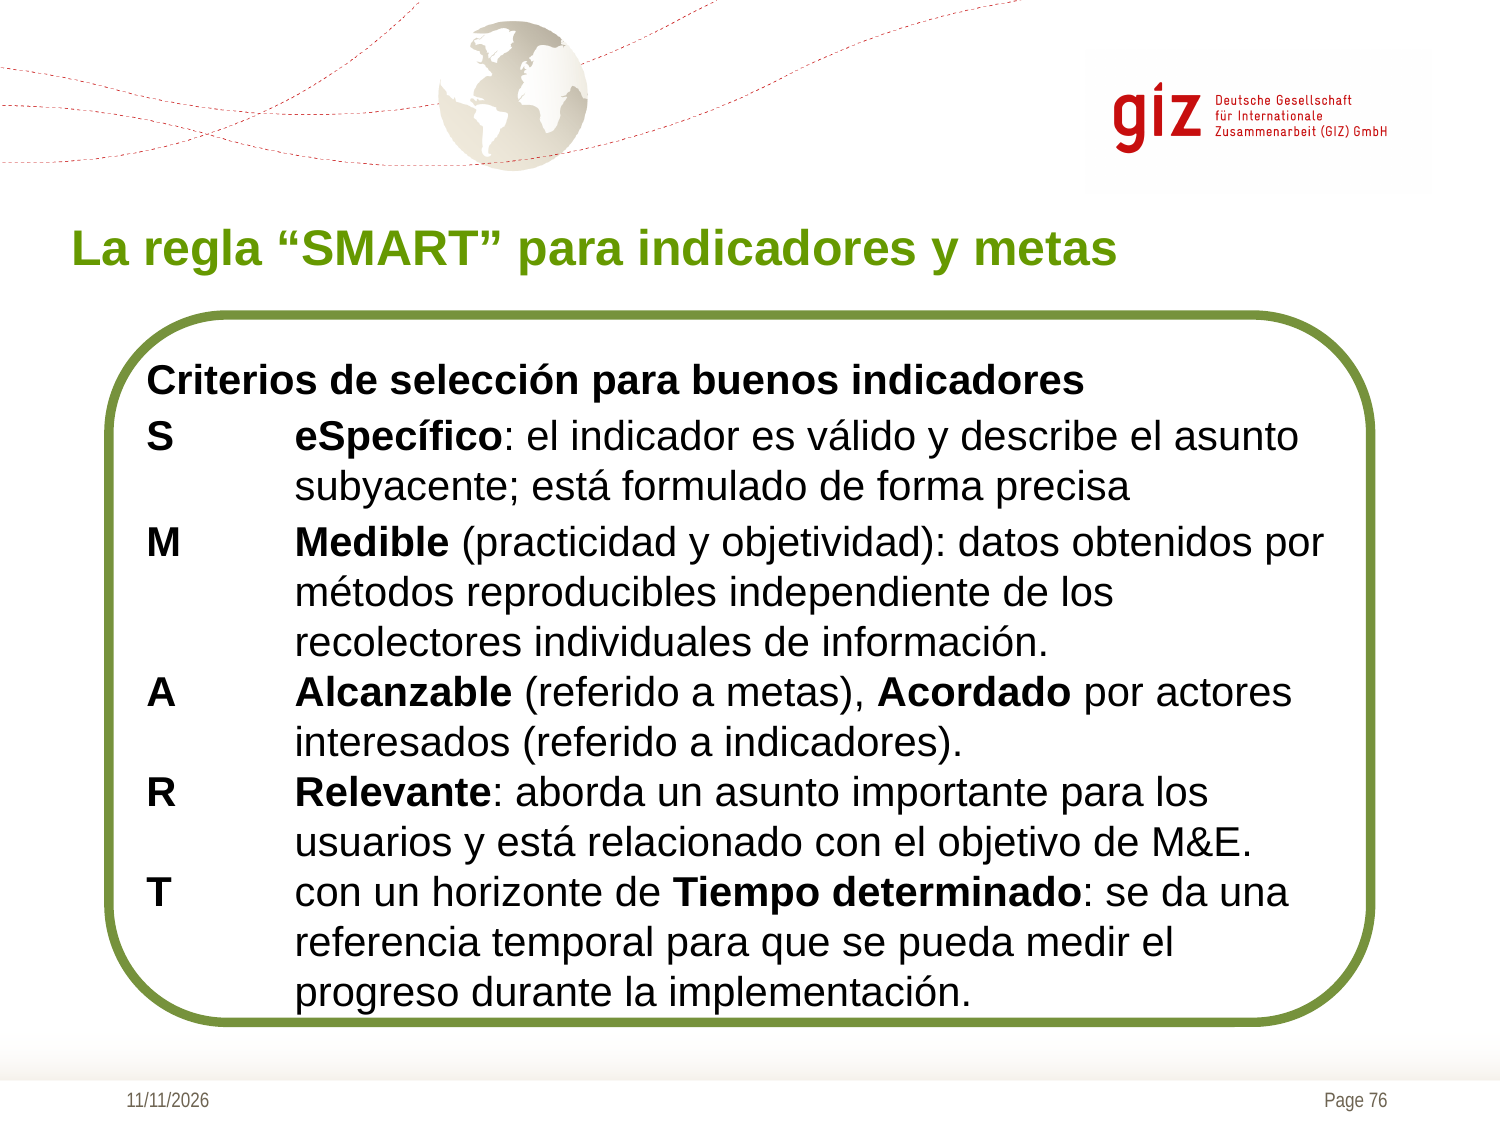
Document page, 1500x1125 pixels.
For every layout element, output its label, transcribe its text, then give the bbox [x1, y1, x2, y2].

text_box La regla “SMART” para indicadores y metas [71, 184, 1306, 276]
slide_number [111, 1079, 325, 1121]
picture [0, 959, 1500, 1081]
picture [0, 0, 1500, 194]
text_box Criterios de selección para buenos indicadores S eSpecífico: el indicador es válido y describe el asunto subyacente; está formulado de forma precisa M Medible (practicidad y objetividad): datos obtenidos por métodos reproducibles independiente de los recolectores individuales de información. A Alcanzable (referido a metas), Acordado por actores interesados (referido a indicadores). R Relevante: aborda un asunto importante para los usuarios y está relacionado con el objetivo de M&E. T con un horizonte de Tiempo determinado: se da una referencia temporal para que se pueda medir el progreso durante la implementación. [108, 314, 1371, 1023]
